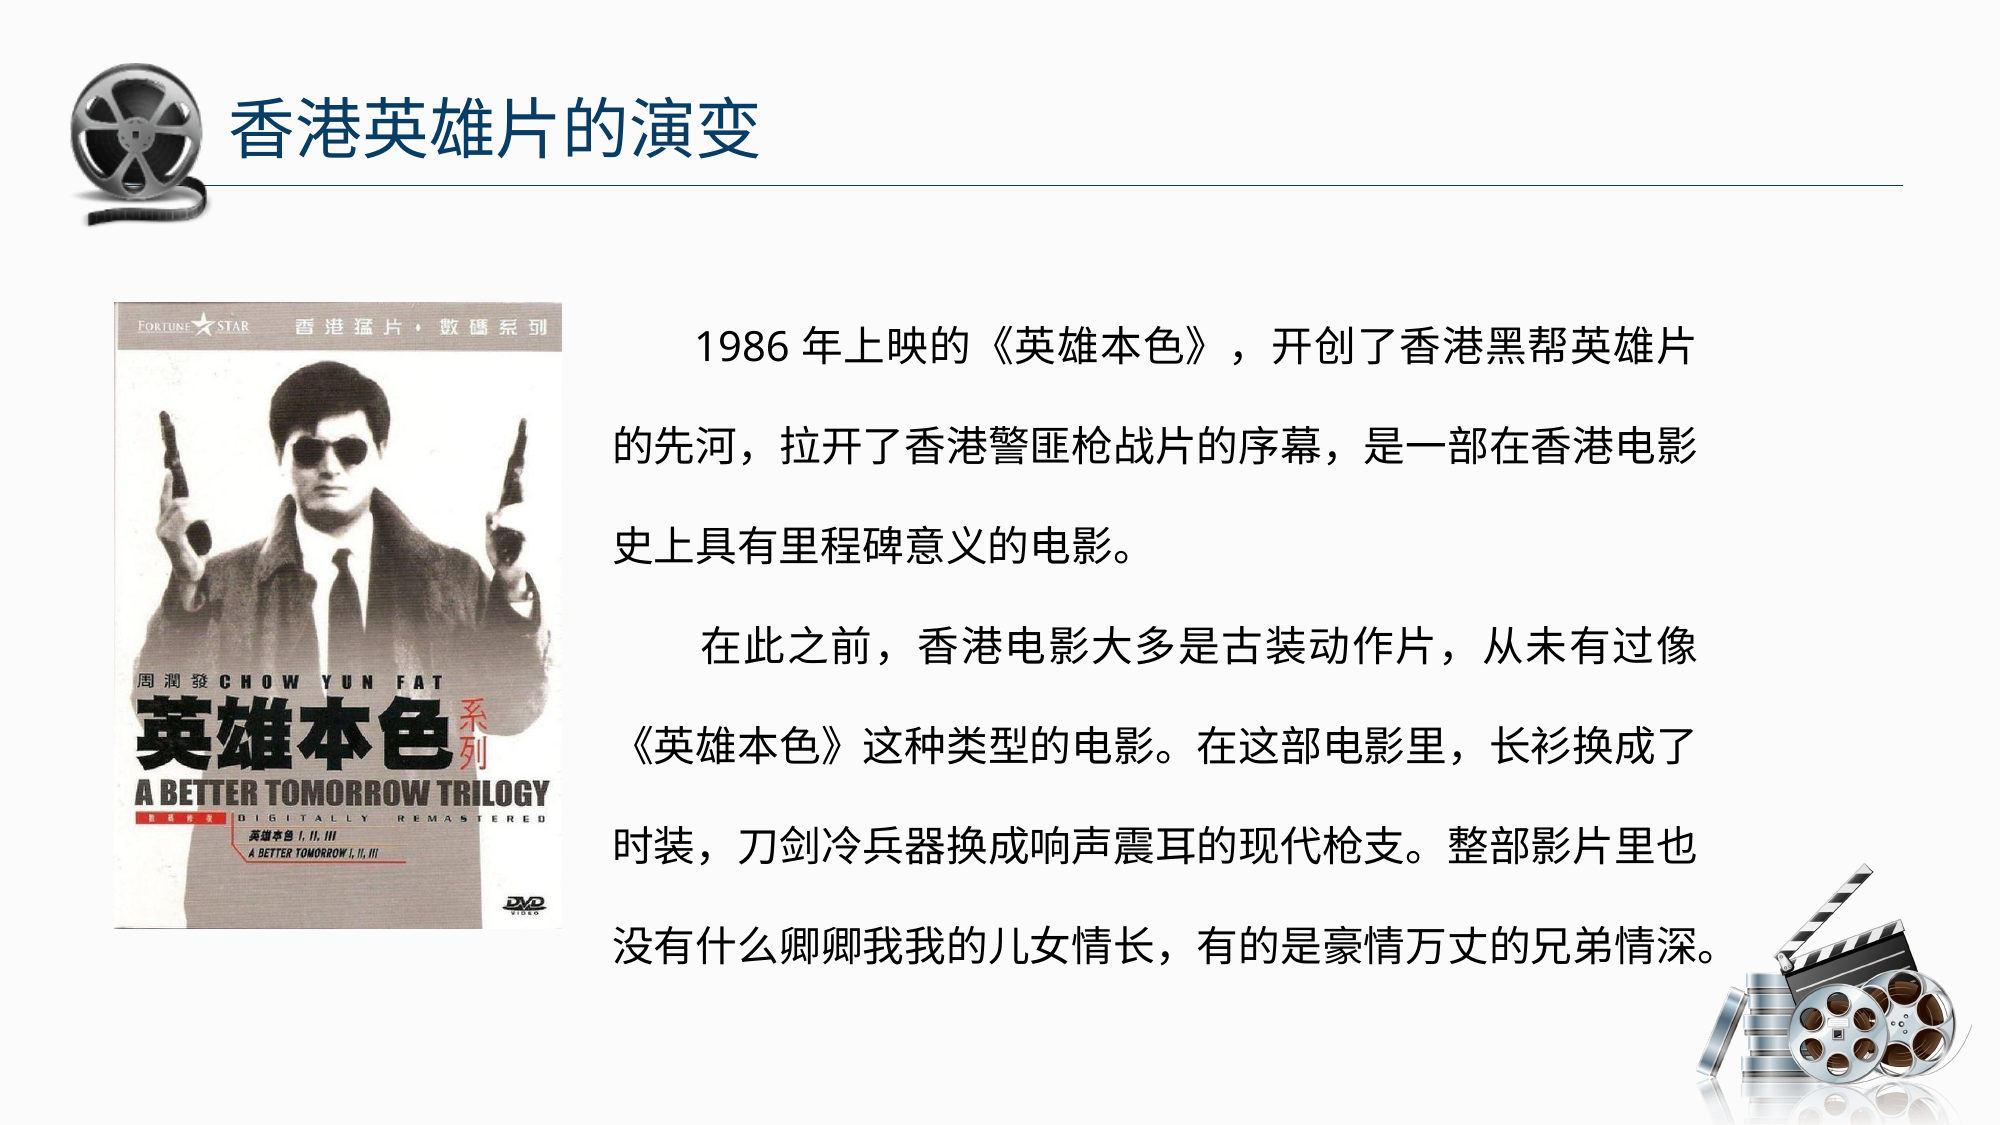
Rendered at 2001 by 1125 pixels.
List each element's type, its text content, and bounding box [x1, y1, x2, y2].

text_box 香港英雄片的演变 [214, 79, 1285, 175]
text_box 1986年上映的《英雄本色》，开创了香港黑帮英雄片的先河，拉开了香港警匪枪战片的序幕，是一部在香港电影史上具有里程碑意义的电影。 在此之前，香港电影大多是古装动作片，从未有过像《英雄本色》这种类型的电影。在这部电影里，长衫换成了时装，刀剑冷兵器换成响声震耳的现代枪支。整部影片里也没有什么卿卿我我的儿女情长，有的是豪情万丈的兄弟情深。 [597, 262, 1713, 978]
picture [0, 0, 2000, 1125]
